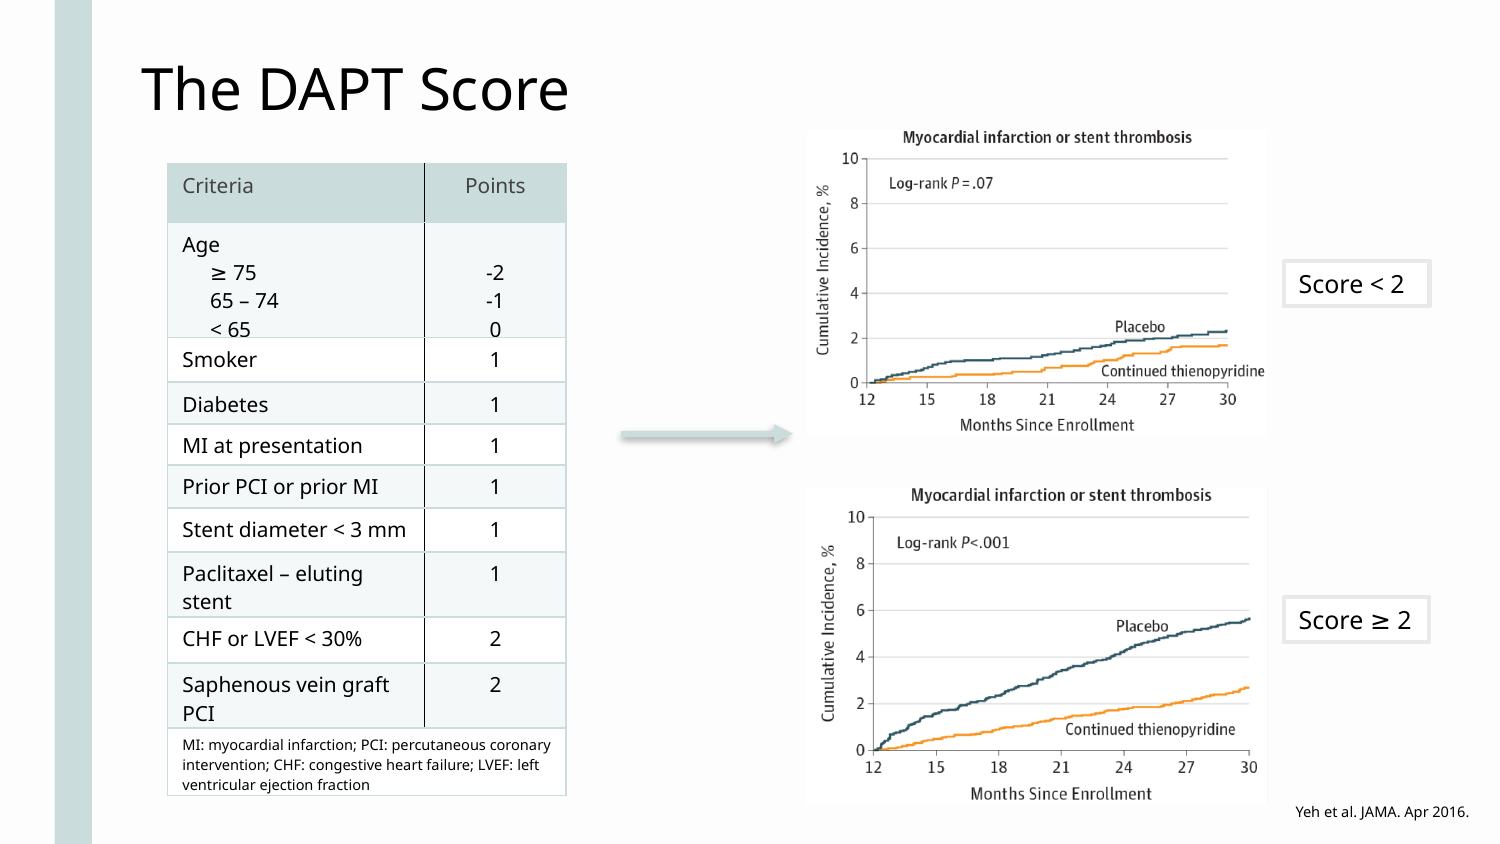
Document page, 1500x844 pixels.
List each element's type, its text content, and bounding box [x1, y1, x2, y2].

table_cell 1 [425, 338, 565, 381]
table_cell Age ≥ 75 65 – 74 < 65 [168, 223, 424, 337]
table_cell MI: myocardial infarction; PCI: percutaneous coronary intervention; CHF: congestive heart failure; LVEF: left ventricular ejection fraction [168, 729, 565, 795]
text_box Score < 2 [1283, 261, 1430, 306]
table_cell 2 [425, 664, 565, 727]
table_cell MI at presentation [168, 425, 424, 464]
table_cell Prior PCI or prior MI [168, 466, 424, 507]
picture [806, 130, 1268, 437]
text_box The DAPT Score [126, 44, 1186, 130]
table_cell 1 [425, 383, 565, 423]
table_cell 1 [425, 466, 565, 507]
table_cell Diabetes [168, 383, 424, 423]
text_box Yeh et al. JAMA. Apr 2016. [853, 795, 1485, 828]
table_cell Stent diameter < 3 mm [168, 509, 424, 551]
table_cell 1 [425, 509, 565, 551]
table_cell Saphenous vein graft PCI [168, 664, 424, 727]
text_box Score ≥ 2 [1283, 596, 1430, 642]
table_cell Paclitaxel – eluting stent [168, 553, 424, 616]
table_cell 1 [425, 425, 565, 464]
table_cell 1 [425, 553, 565, 616]
table_cell CHF or LVEF < 30% [168, 618, 424, 662]
table_cell Smoker [168, 338, 424, 381]
table_header Points [425, 165, 565, 222]
picture [806, 488, 1268, 804]
table_header Criteria [168, 165, 424, 222]
table_cell 2 [425, 618, 565, 662]
table_cell -2 -1 0 [425, 223, 565, 337]
